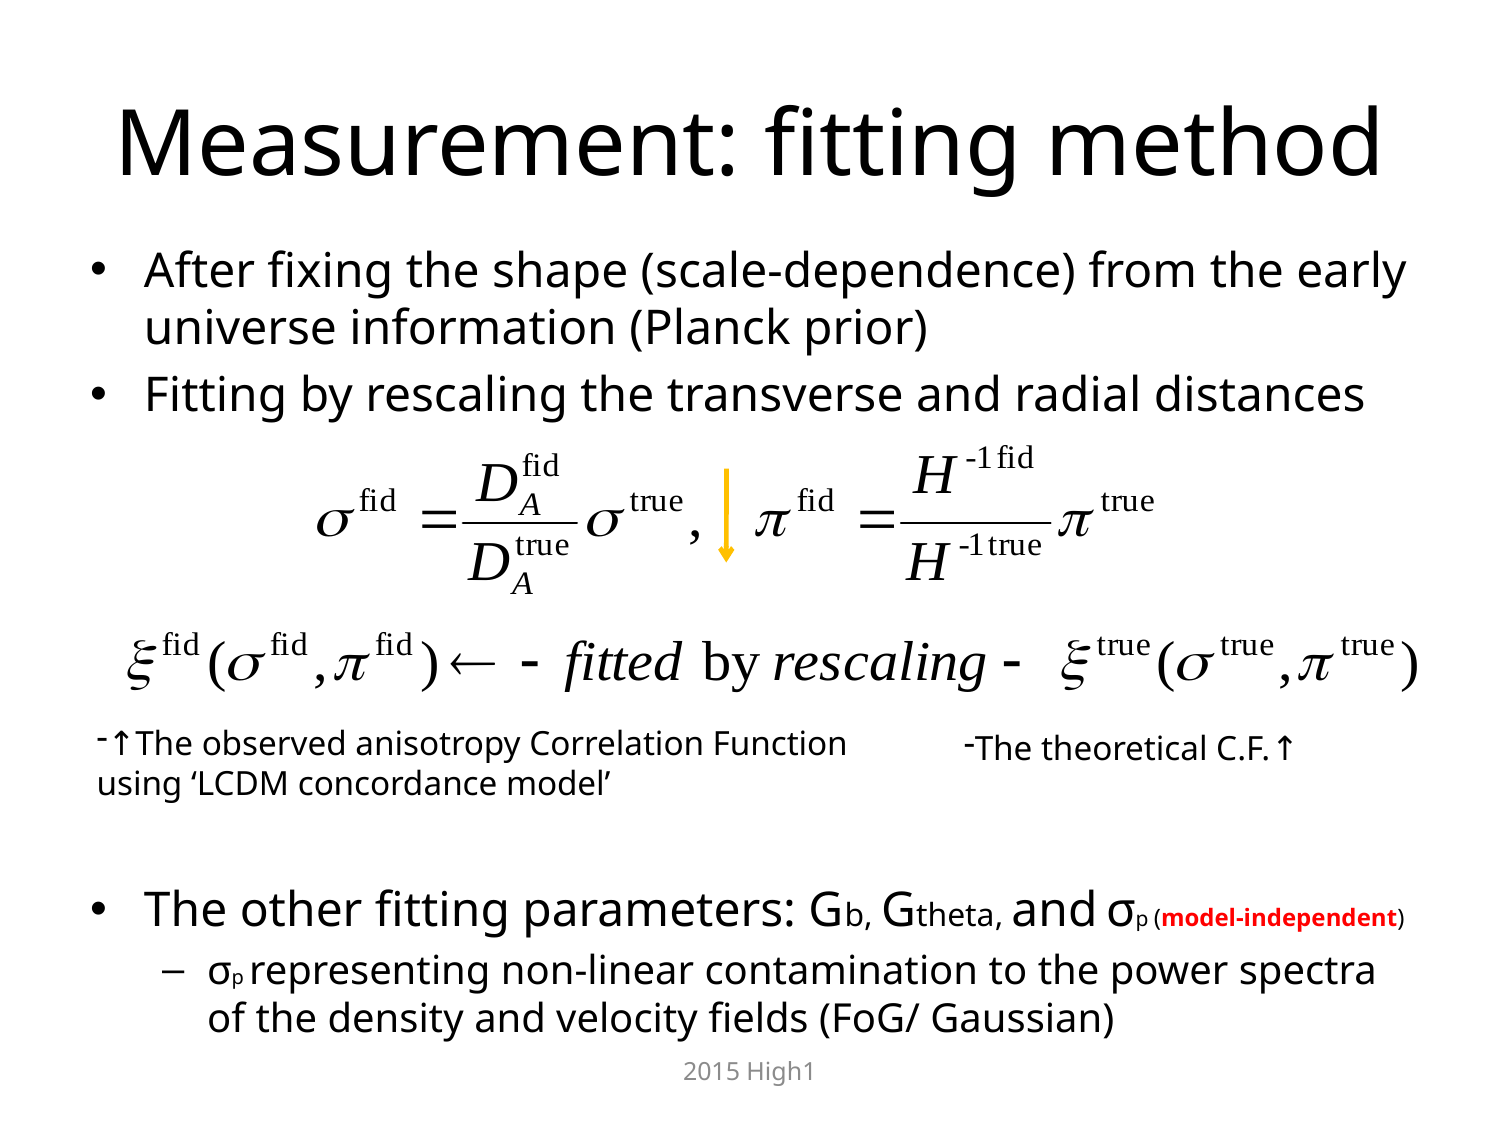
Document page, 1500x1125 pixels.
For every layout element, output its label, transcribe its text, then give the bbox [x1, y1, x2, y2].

text_box ↑The observed anisotropy Correlation Function using ‘LCDM concordance model’ [81, 714, 879, 810]
list After fixing the shape (scale-dependence) from the early universe information (Planck prior) Fitting by rescaling the transverse and radial distances The other fitting parameters: Gb, Gtheta, and σp (model-independent) σp representing non-linear contamination to the power spectra of the density and velocity fields (FoG/ Gaussian) [75, 231, 1425, 1059]
text_box The theoretical C.F.↑ [949, 719, 1395, 775]
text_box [118, 432, 1430, 705]
title Measurement: fitting method [75, 45, 1425, 231]
footer 2015 High1 [512, 1042, 988, 1103]
